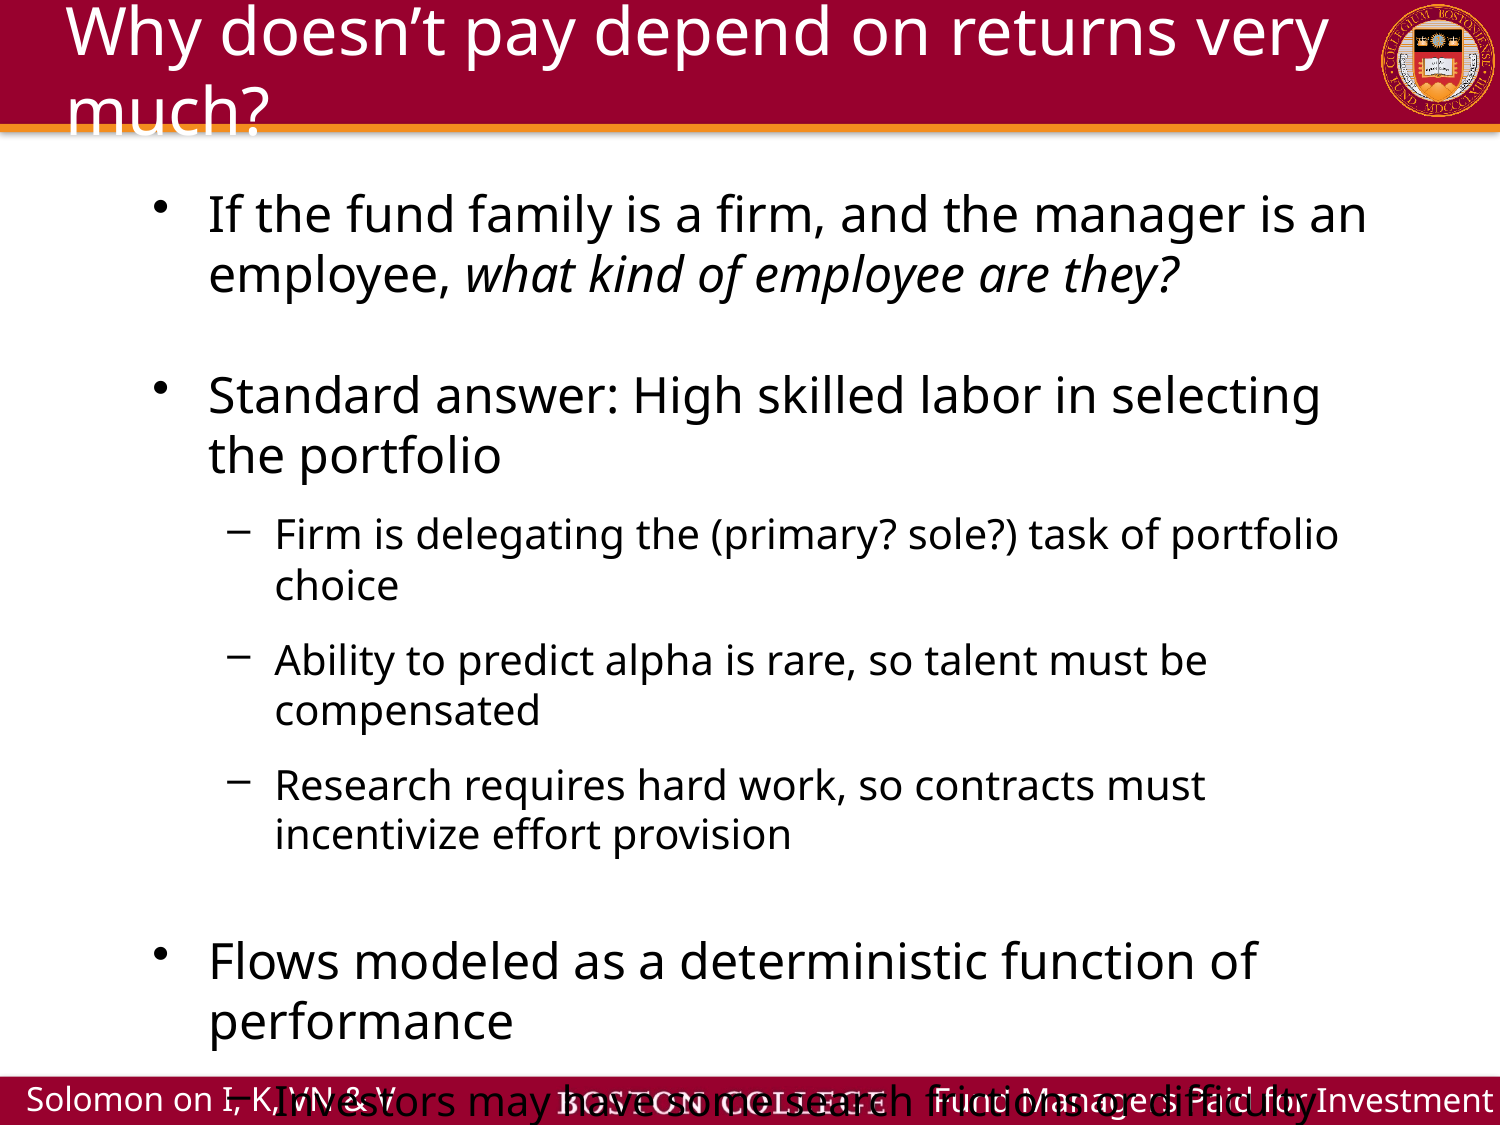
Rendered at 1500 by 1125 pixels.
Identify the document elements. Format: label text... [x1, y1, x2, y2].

picture [1381, 4, 1495, 117]
picture [553, 1086, 897, 1115]
list If the fund family is a firm, and the manager is an employee, what kind of employee are they? Standard answer: High skilled labor in selecting the portfolio Firm is delegating the (primary? sole?) task of portfolio choice Ability to predict alpha is rare, so talent must be compensated Research requires hard work, so contracts must incentivize effort provision Flows modeled as a deterministic function of performance Investors may have some search frictions or difficulty estimating skill, adding noise to the process [137, 174, 1401, 1001]
title Why doesn’t pay depend on returns very much? [49, 24, 1401, 113]
